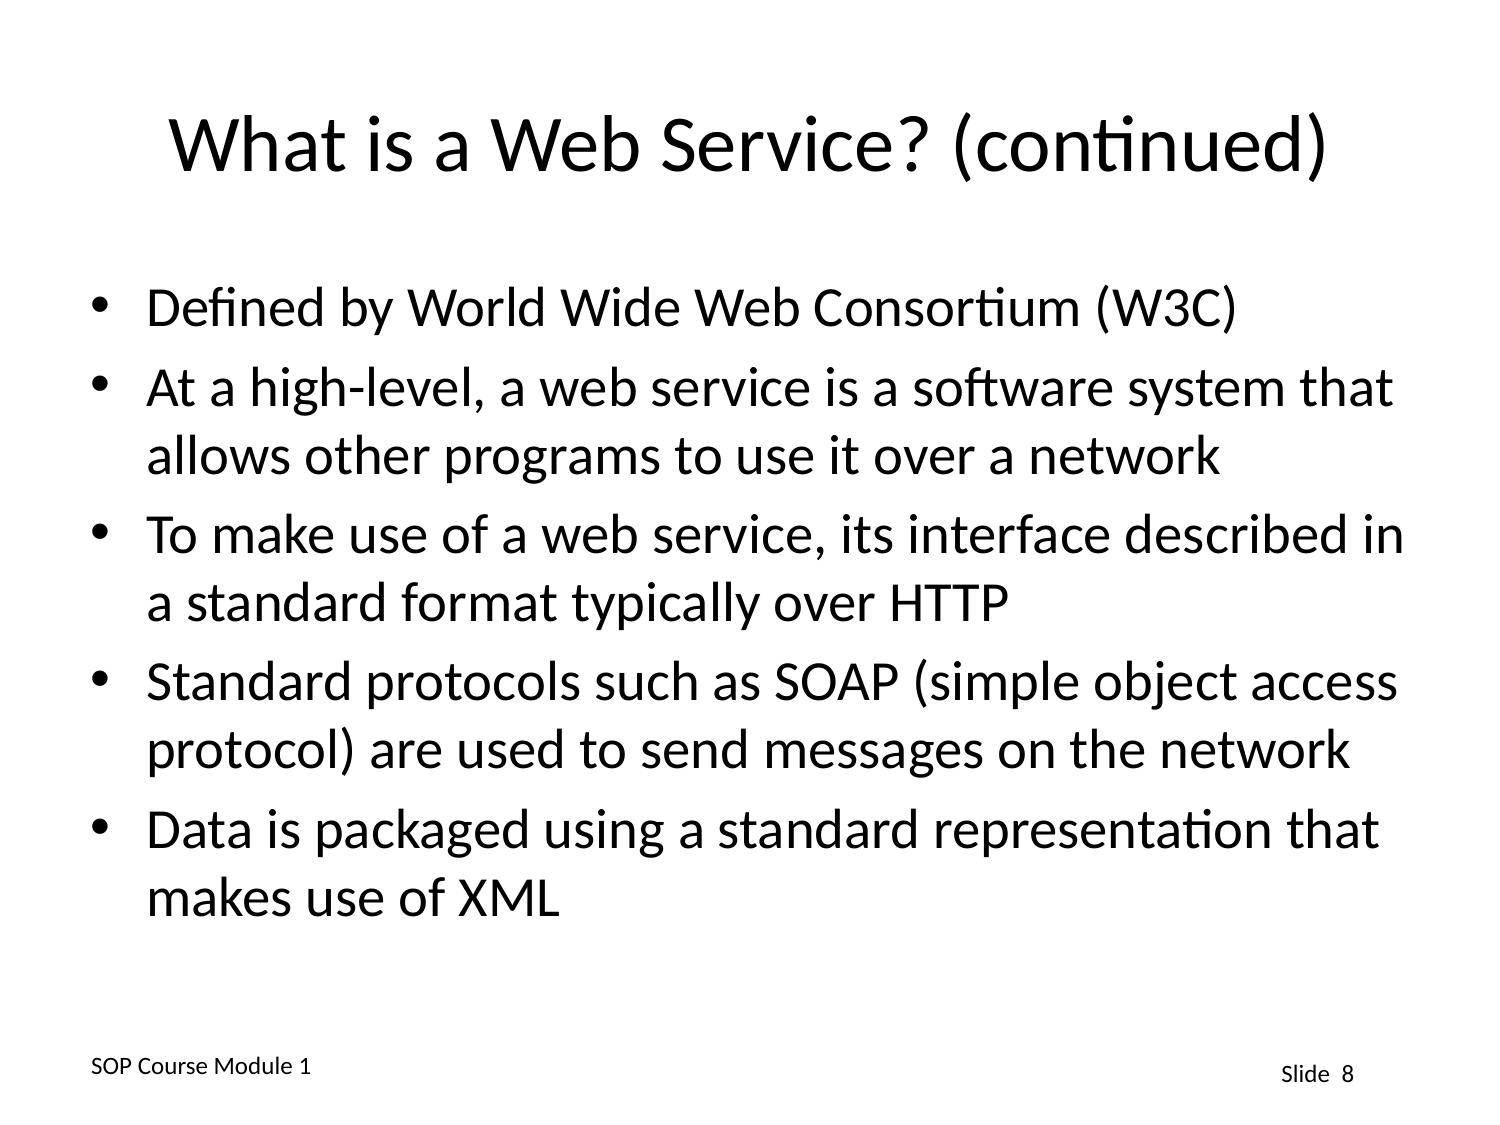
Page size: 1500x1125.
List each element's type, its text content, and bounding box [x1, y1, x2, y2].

title What is a Web Service? (continued) [75, 45, 1425, 233]
list Defined by World Wide Web Consortium (W3C) At a high-level, a web service is a software system that allows other programs to use it over a network To make use of a web service, its interface described in a standard format typically over HTTP Standard protocols such as SOAP (simple object access protocol) are used to send messages on the network Data is packaged using a standard representation that makes use of XML [75, 262, 1425, 1005]
